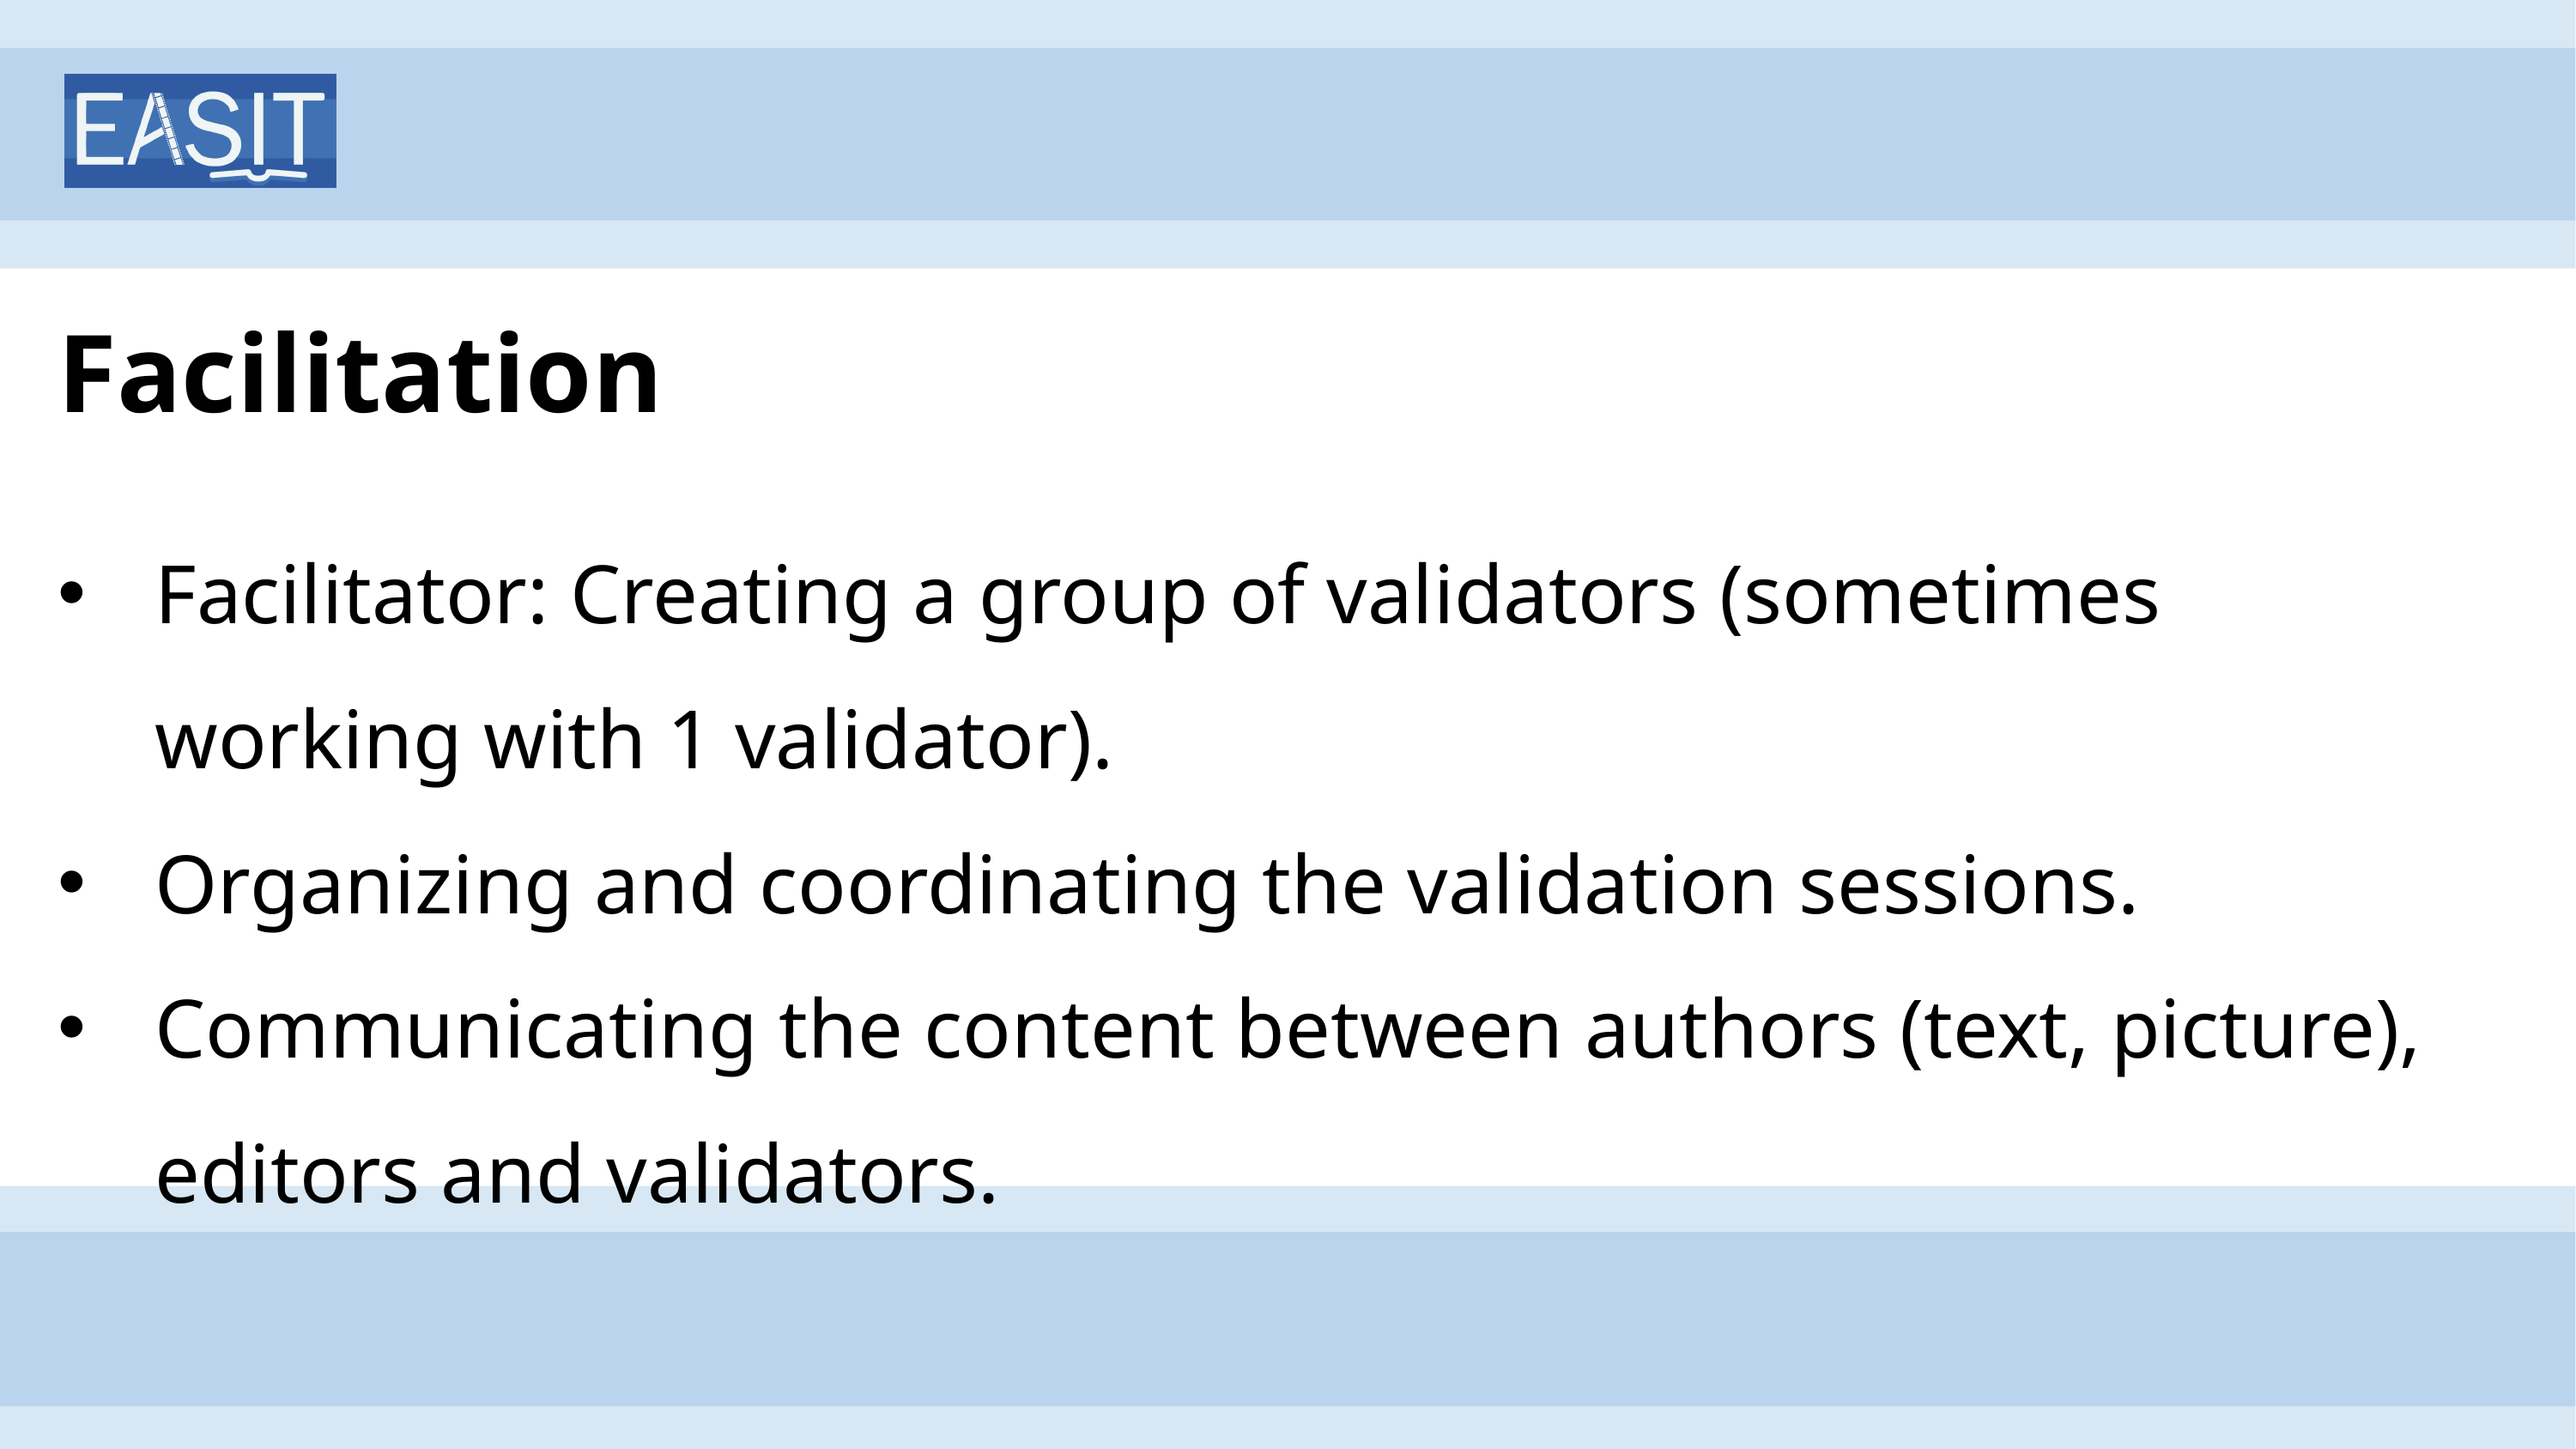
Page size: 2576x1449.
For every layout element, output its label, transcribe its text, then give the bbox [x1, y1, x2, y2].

picture [64, 74, 336, 188]
text_box Facilitator: Creating a group of validators (sometimes working with 1 validator). Organizing and coordinating the validation sessions. Communicating the content between authors (text, picture), editors and validators. [39, 485, 2469, 1229]
title Facilitation [39, 302, 2445, 452]
